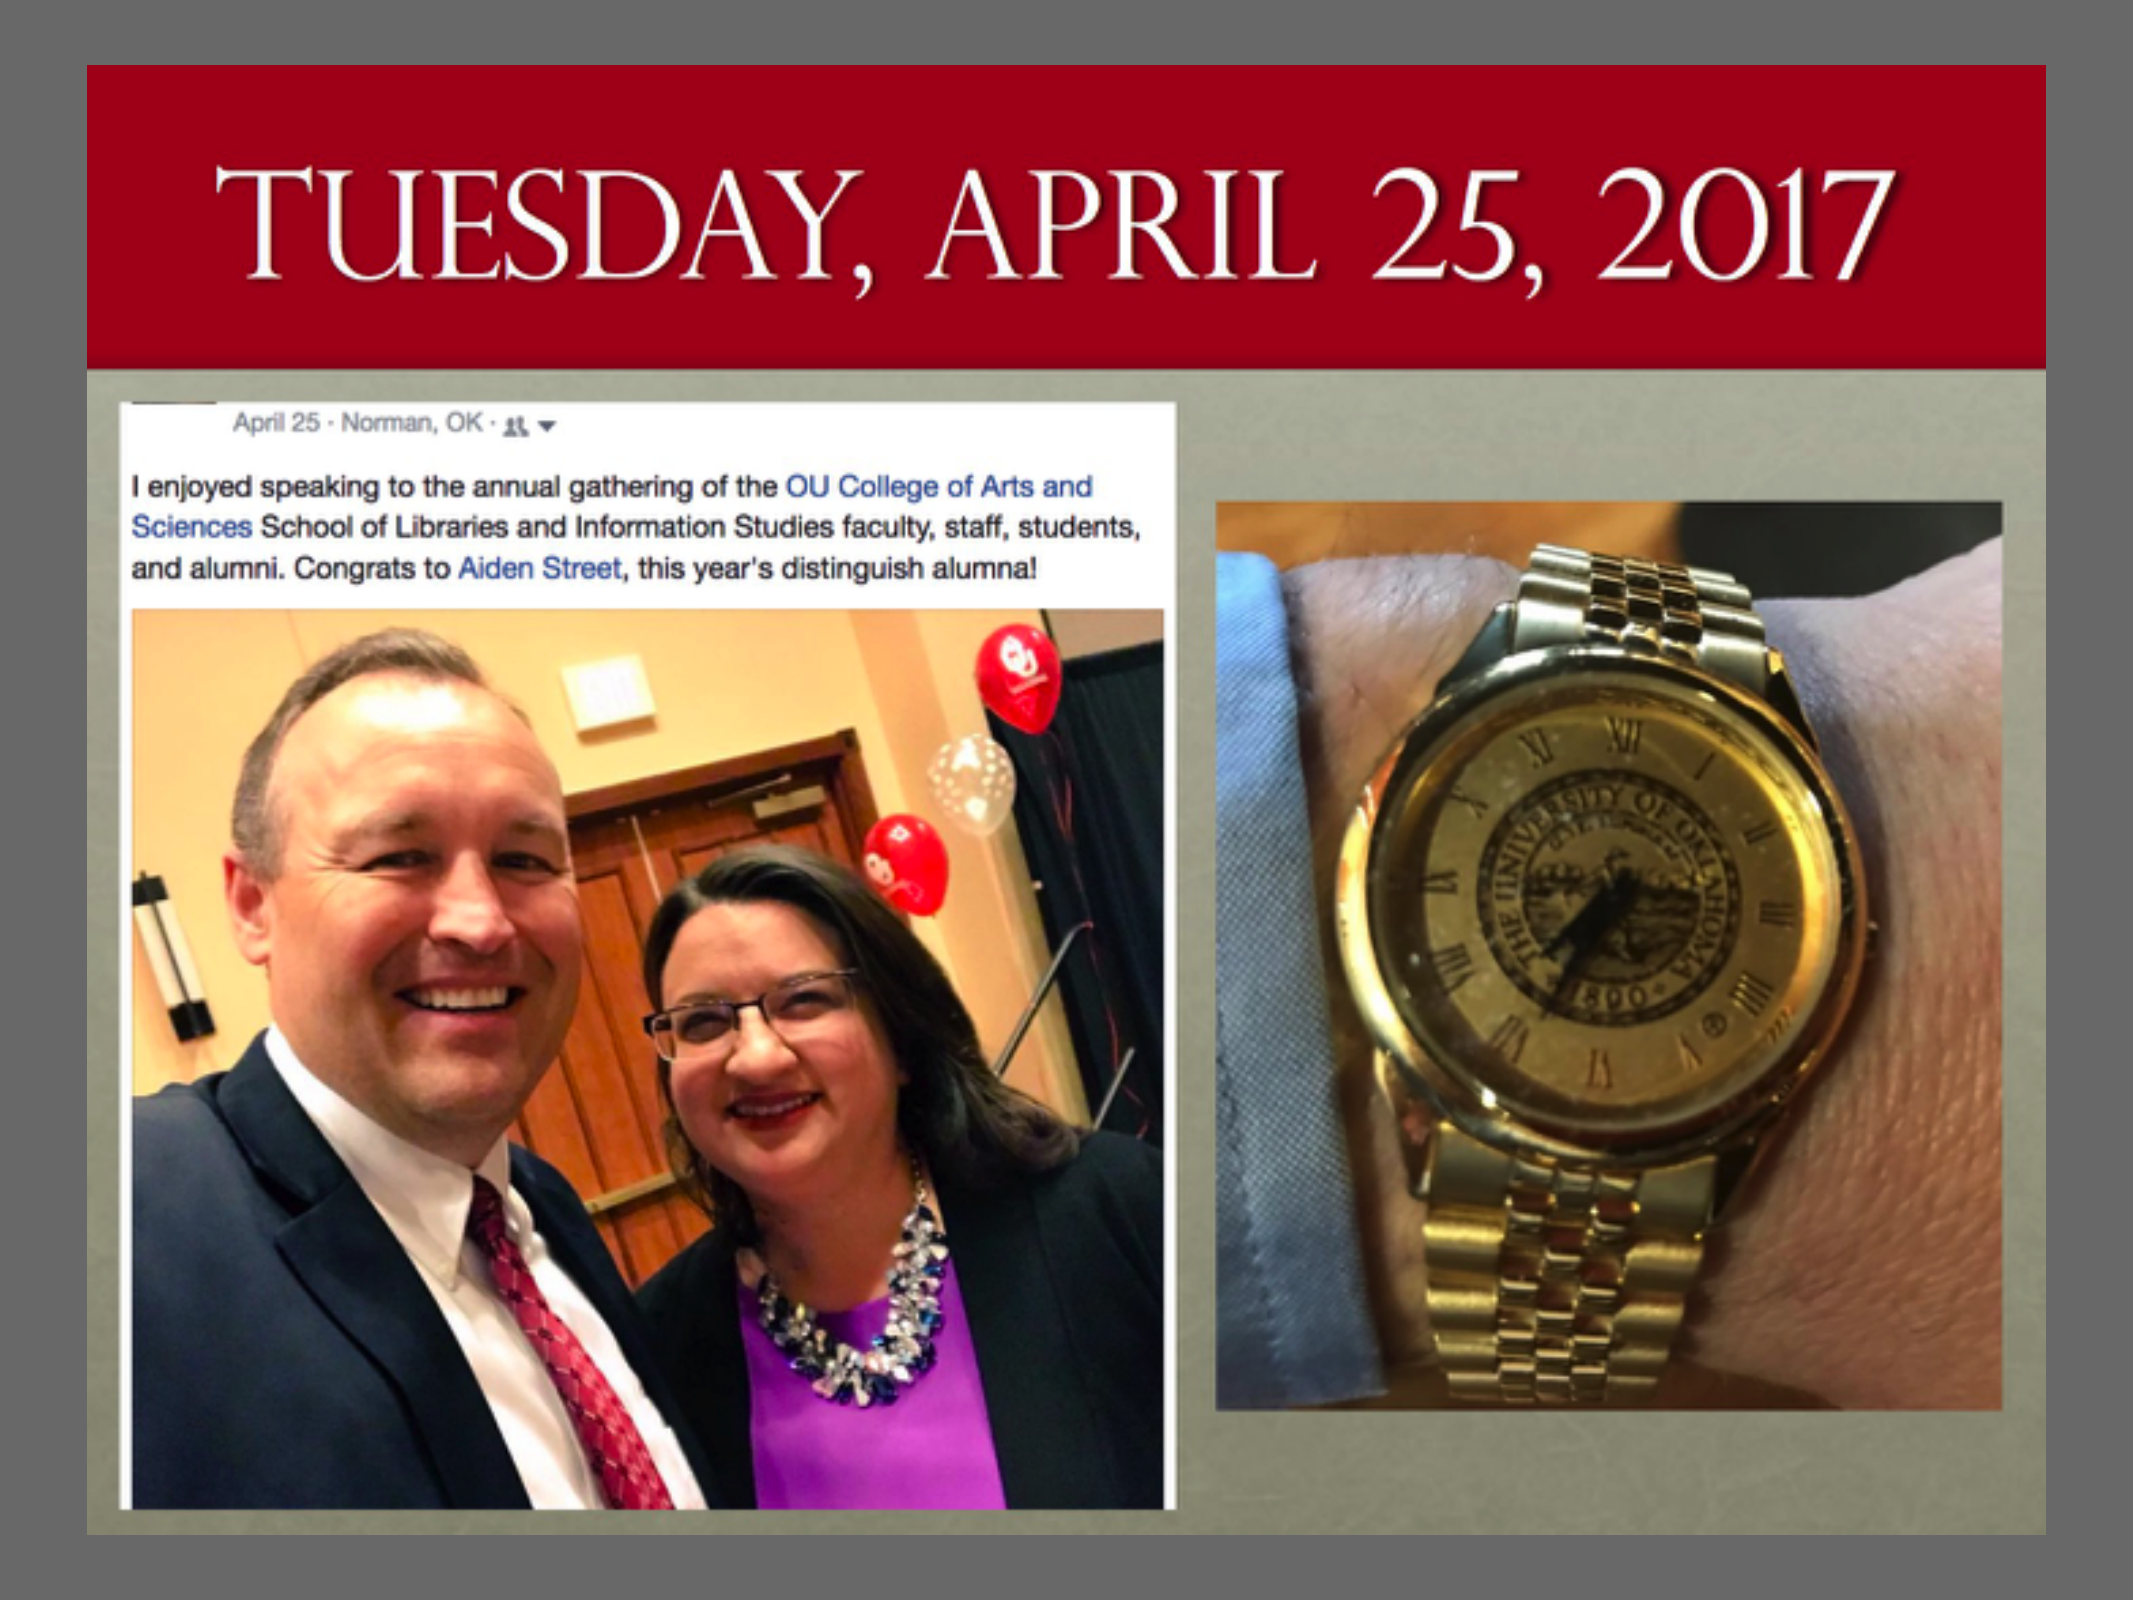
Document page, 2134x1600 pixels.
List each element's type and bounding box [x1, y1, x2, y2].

picture [87, 65, 2046, 1535]
